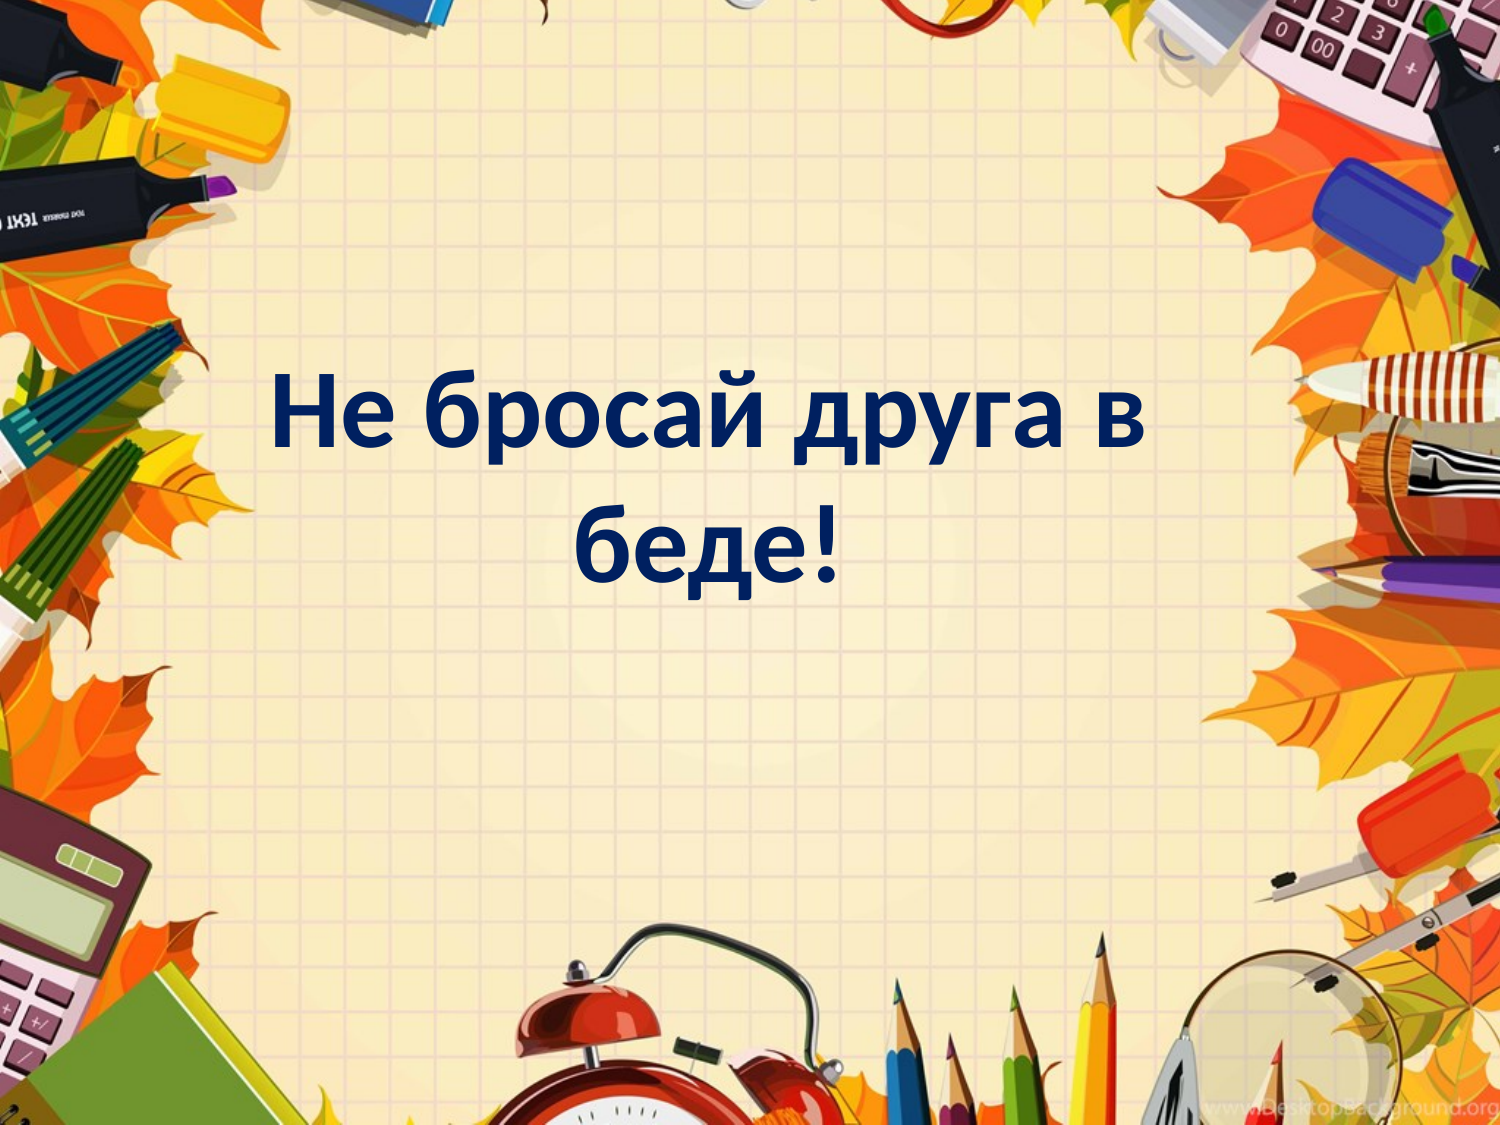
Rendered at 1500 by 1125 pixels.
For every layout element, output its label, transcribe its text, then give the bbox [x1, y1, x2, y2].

text_box Не бросай друга в беде! [140, 328, 1278, 613]
picture [0, 0, 1500, 1125]
